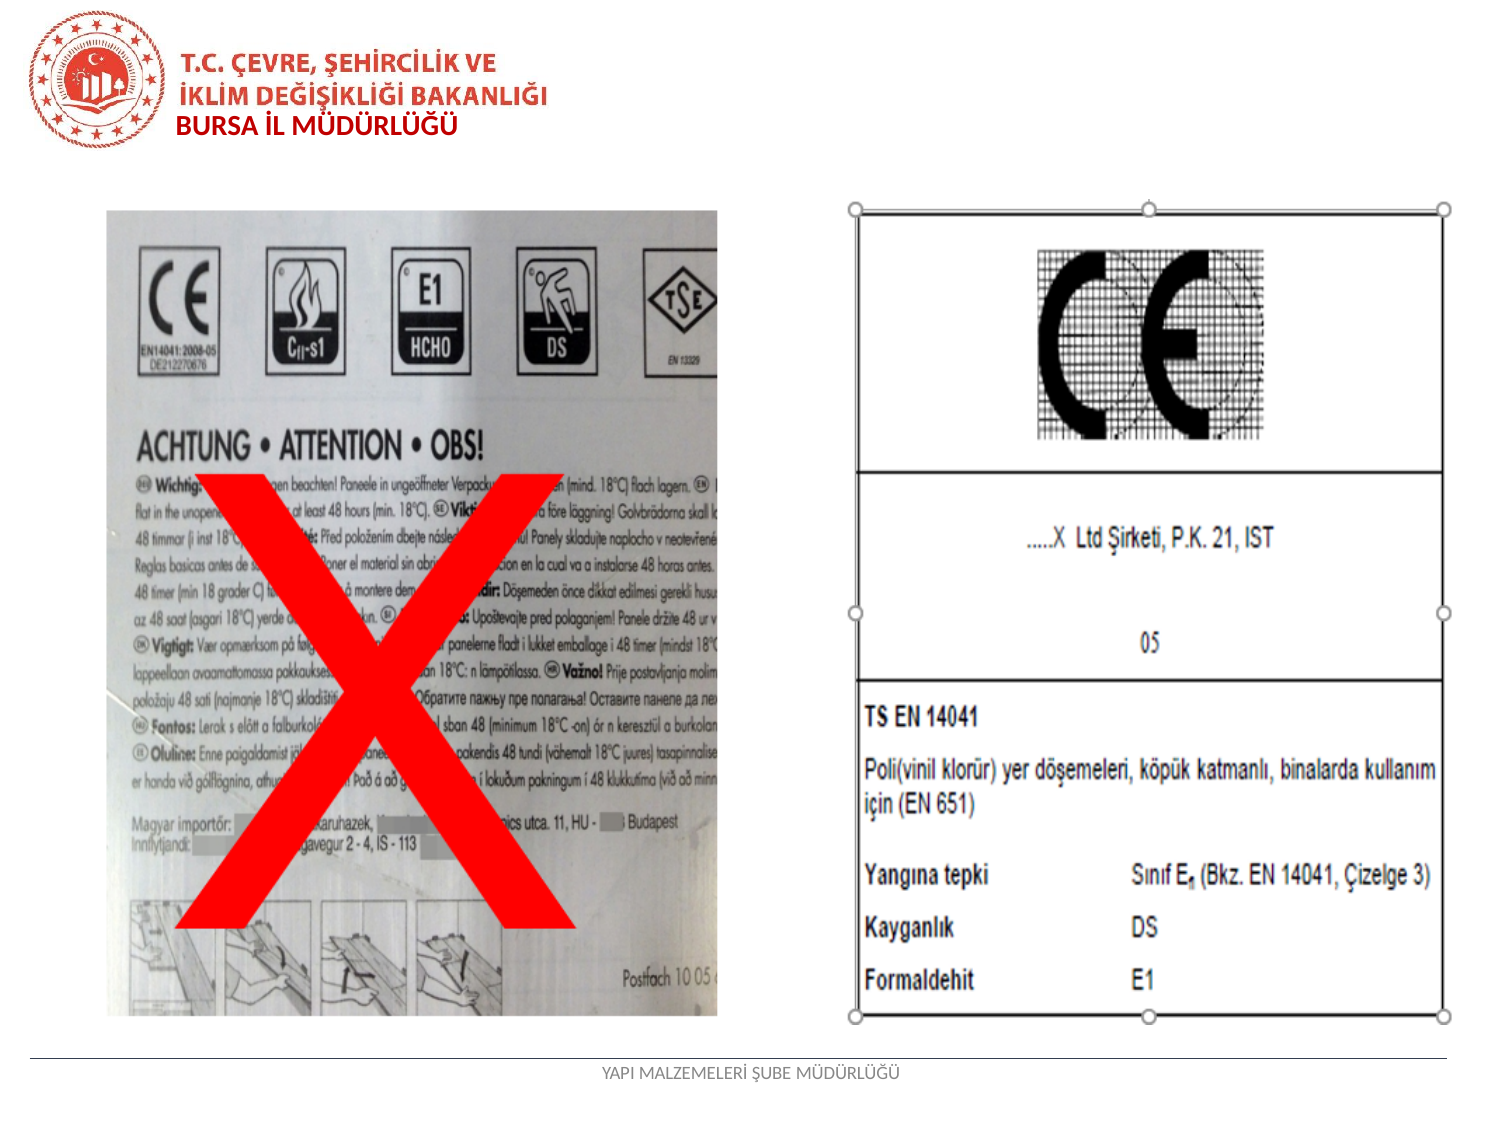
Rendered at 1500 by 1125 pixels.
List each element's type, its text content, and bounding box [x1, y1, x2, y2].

text_box BURSA İL MÜDÜRLÜĞÜ [173, 104, 676, 142]
footer YAPI MALZEMELERİ ŞUBE MÜDÜRLÜĞÜ [551, 1062, 949, 1125]
picture [87, 199, 1463, 1026]
picture [23, 10, 551, 151]
